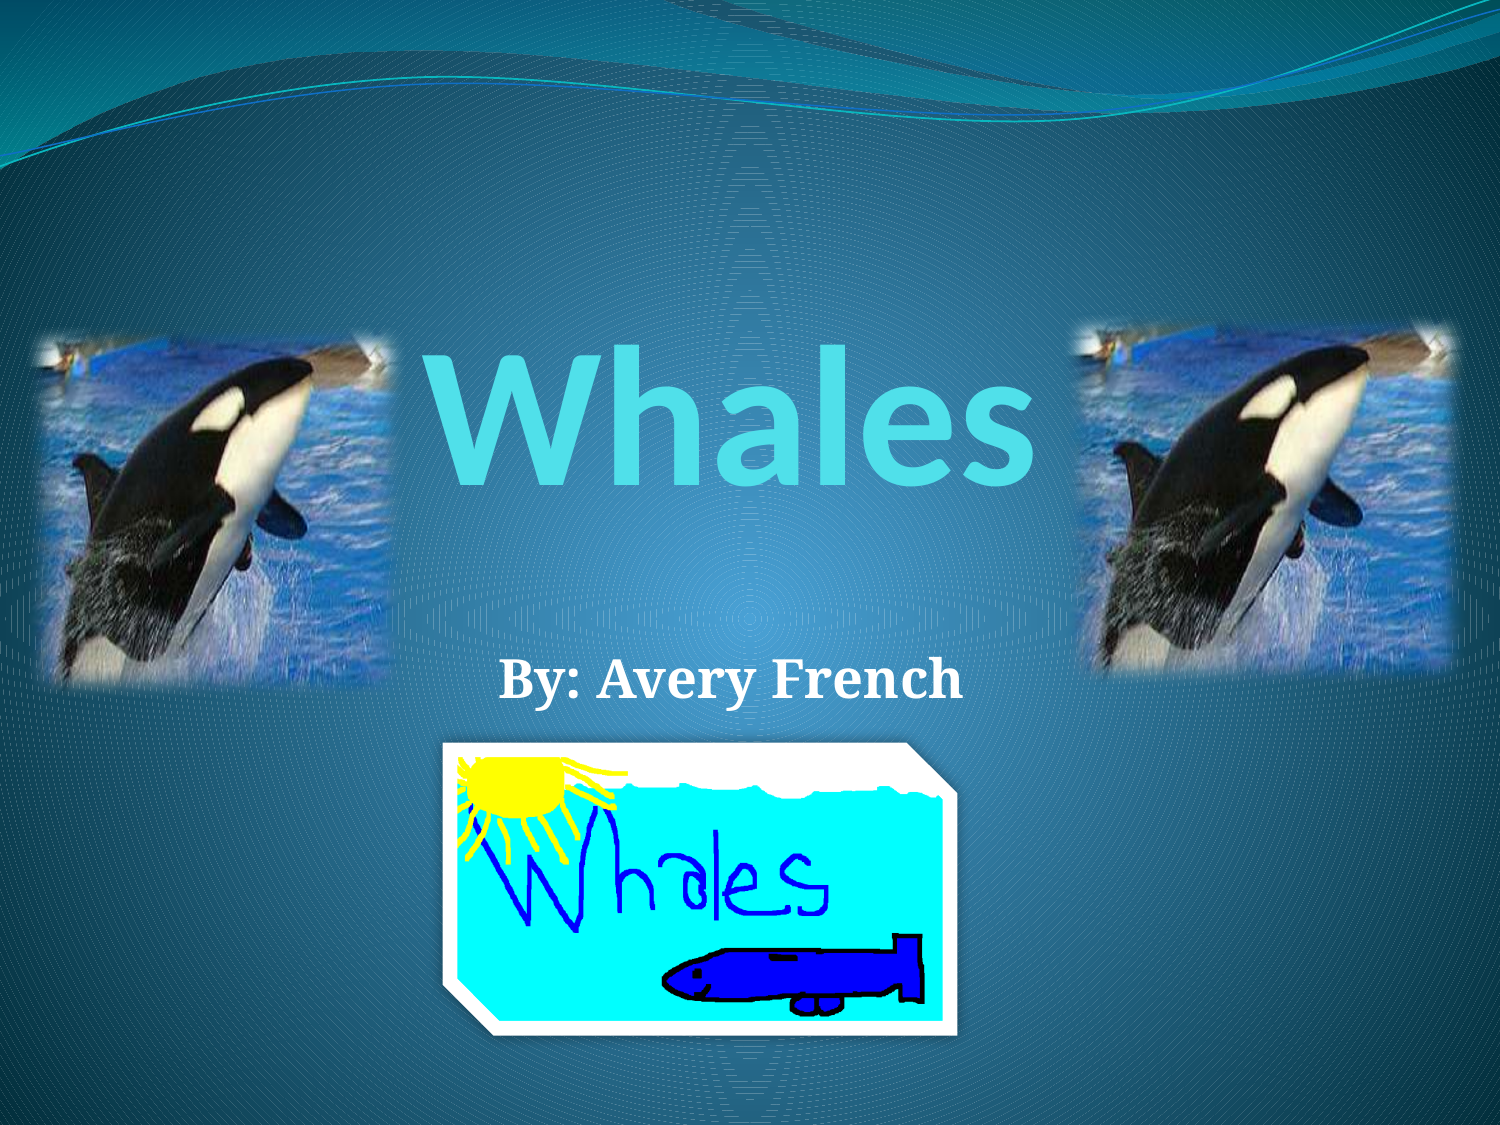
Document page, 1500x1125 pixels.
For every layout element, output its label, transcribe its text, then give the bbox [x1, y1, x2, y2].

picture [449, 749, 951, 1029]
title Whales [87, 224, 1376, 525]
subtitle By: Avery French [212, 637, 1263, 925]
picture [24, 324, 407, 701]
picture [1062, 312, 1469, 688]
